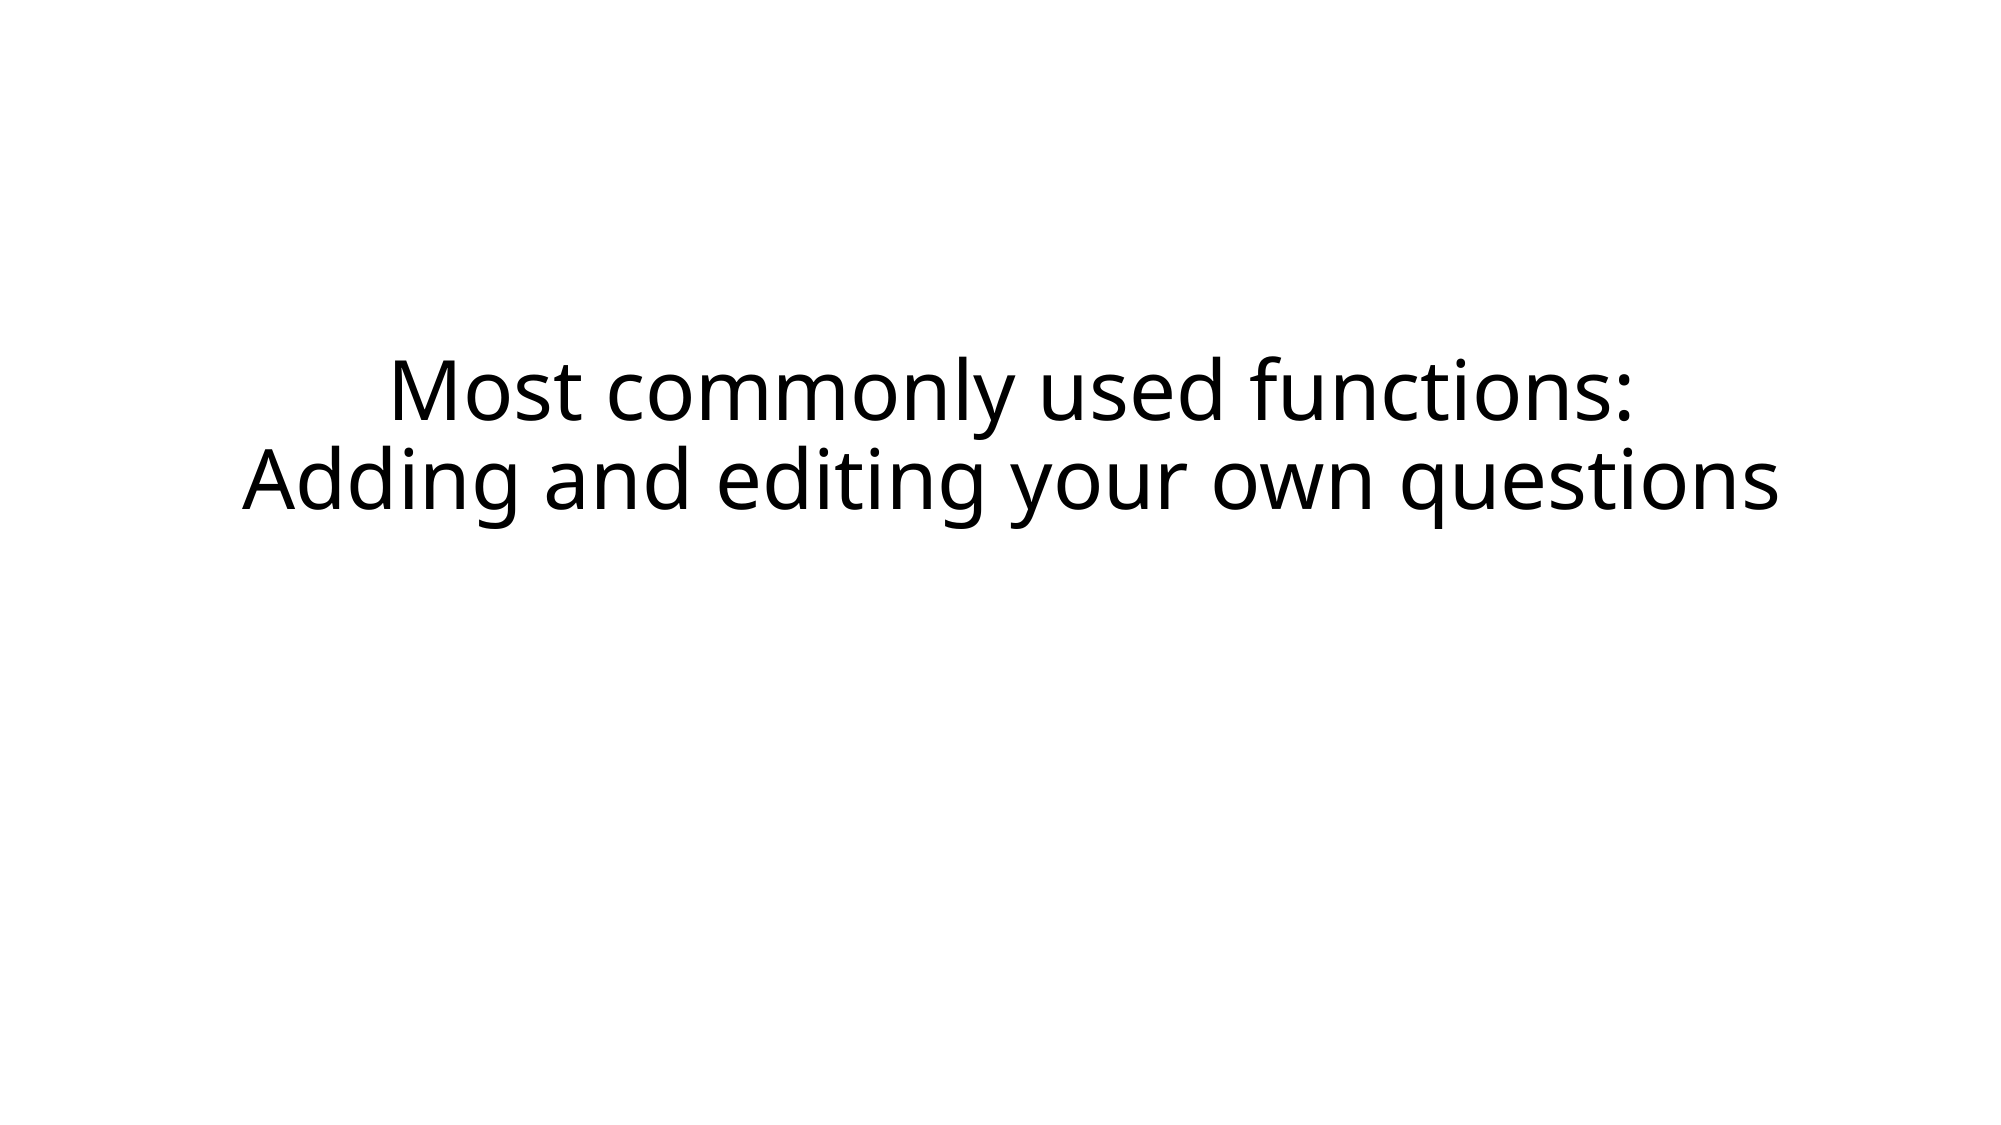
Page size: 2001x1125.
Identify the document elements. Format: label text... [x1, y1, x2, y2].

text_box Most commonly used functions: Adding and editing your own questions [149, 340, 1875, 581]
